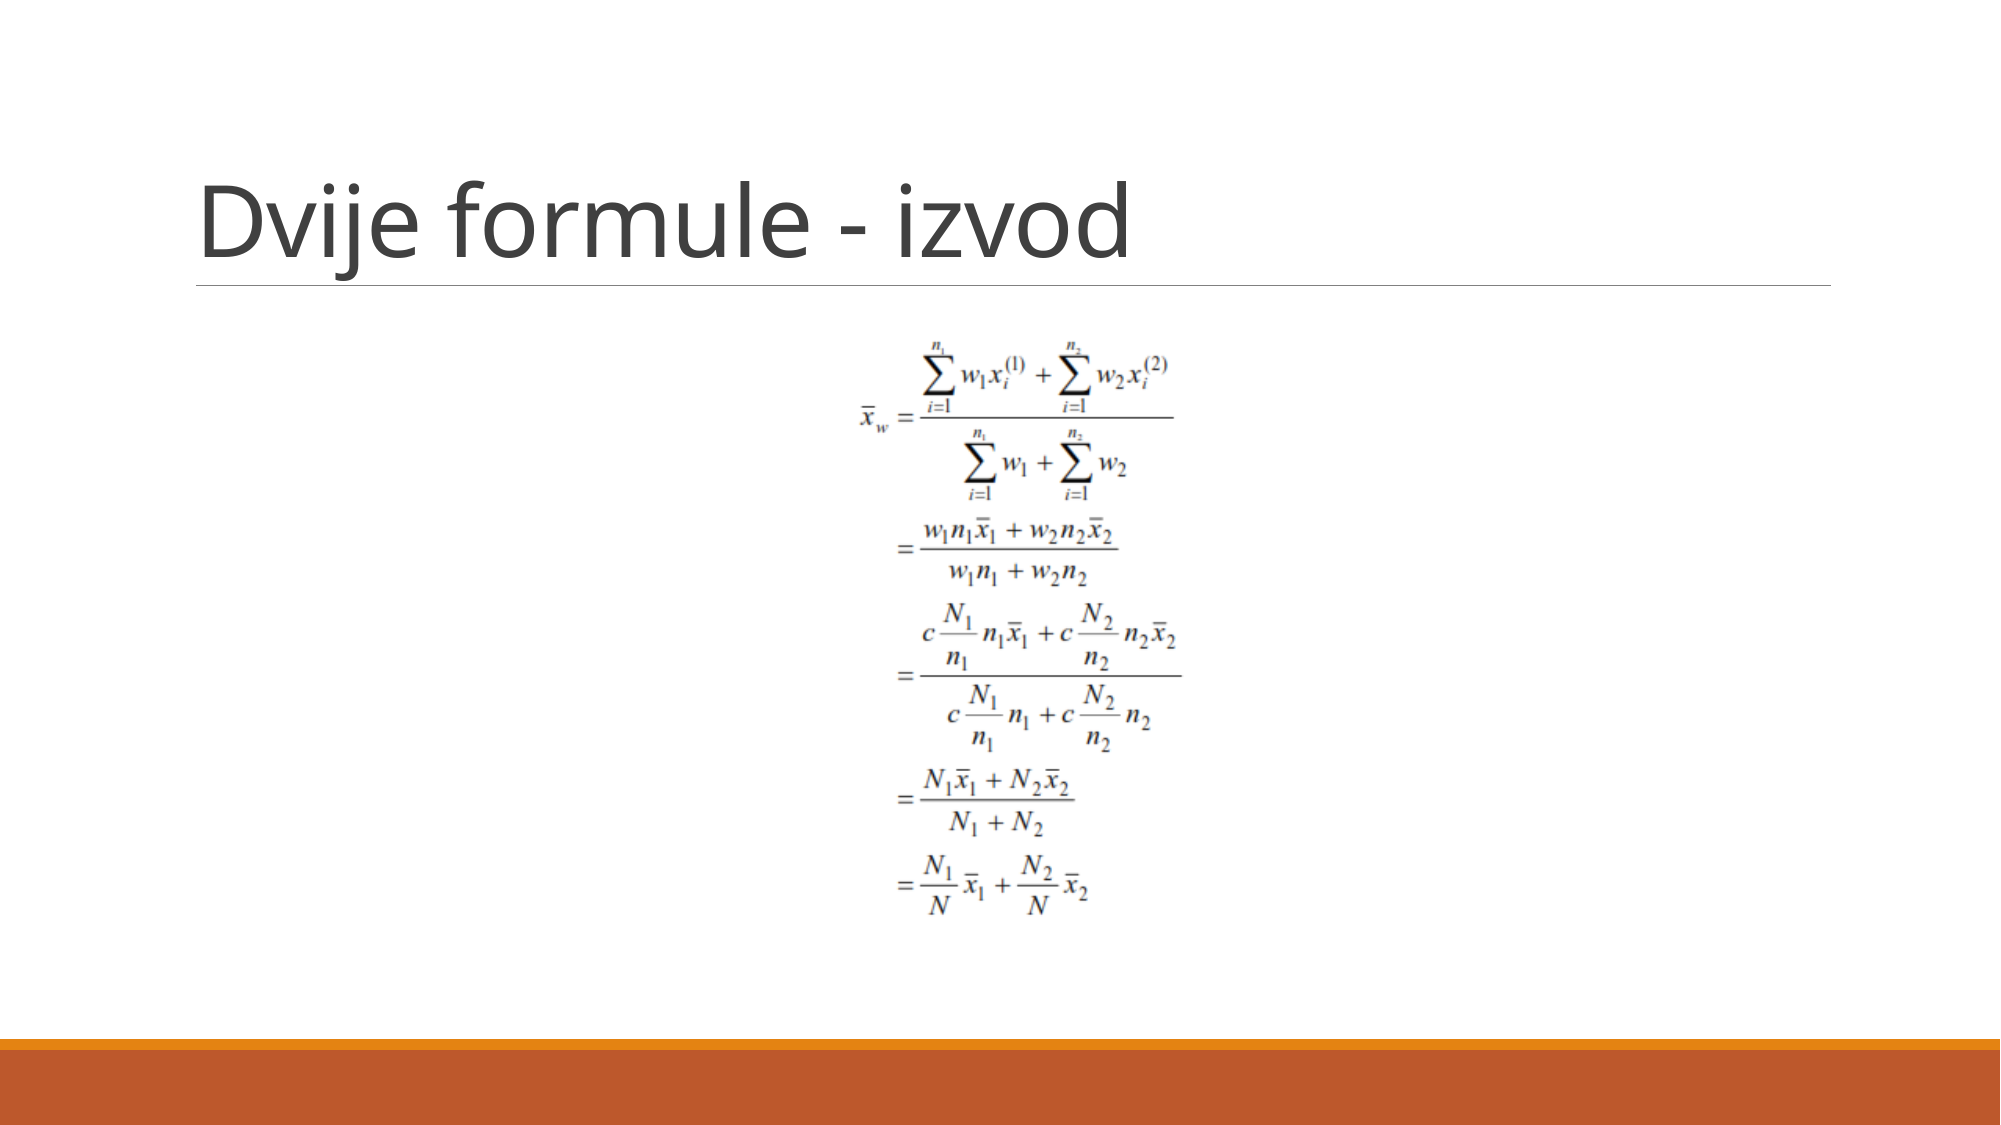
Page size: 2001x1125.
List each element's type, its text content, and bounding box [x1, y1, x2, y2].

title Dvije formule - izvod [180, 47, 1830, 285]
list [720, 325, 1290, 941]
